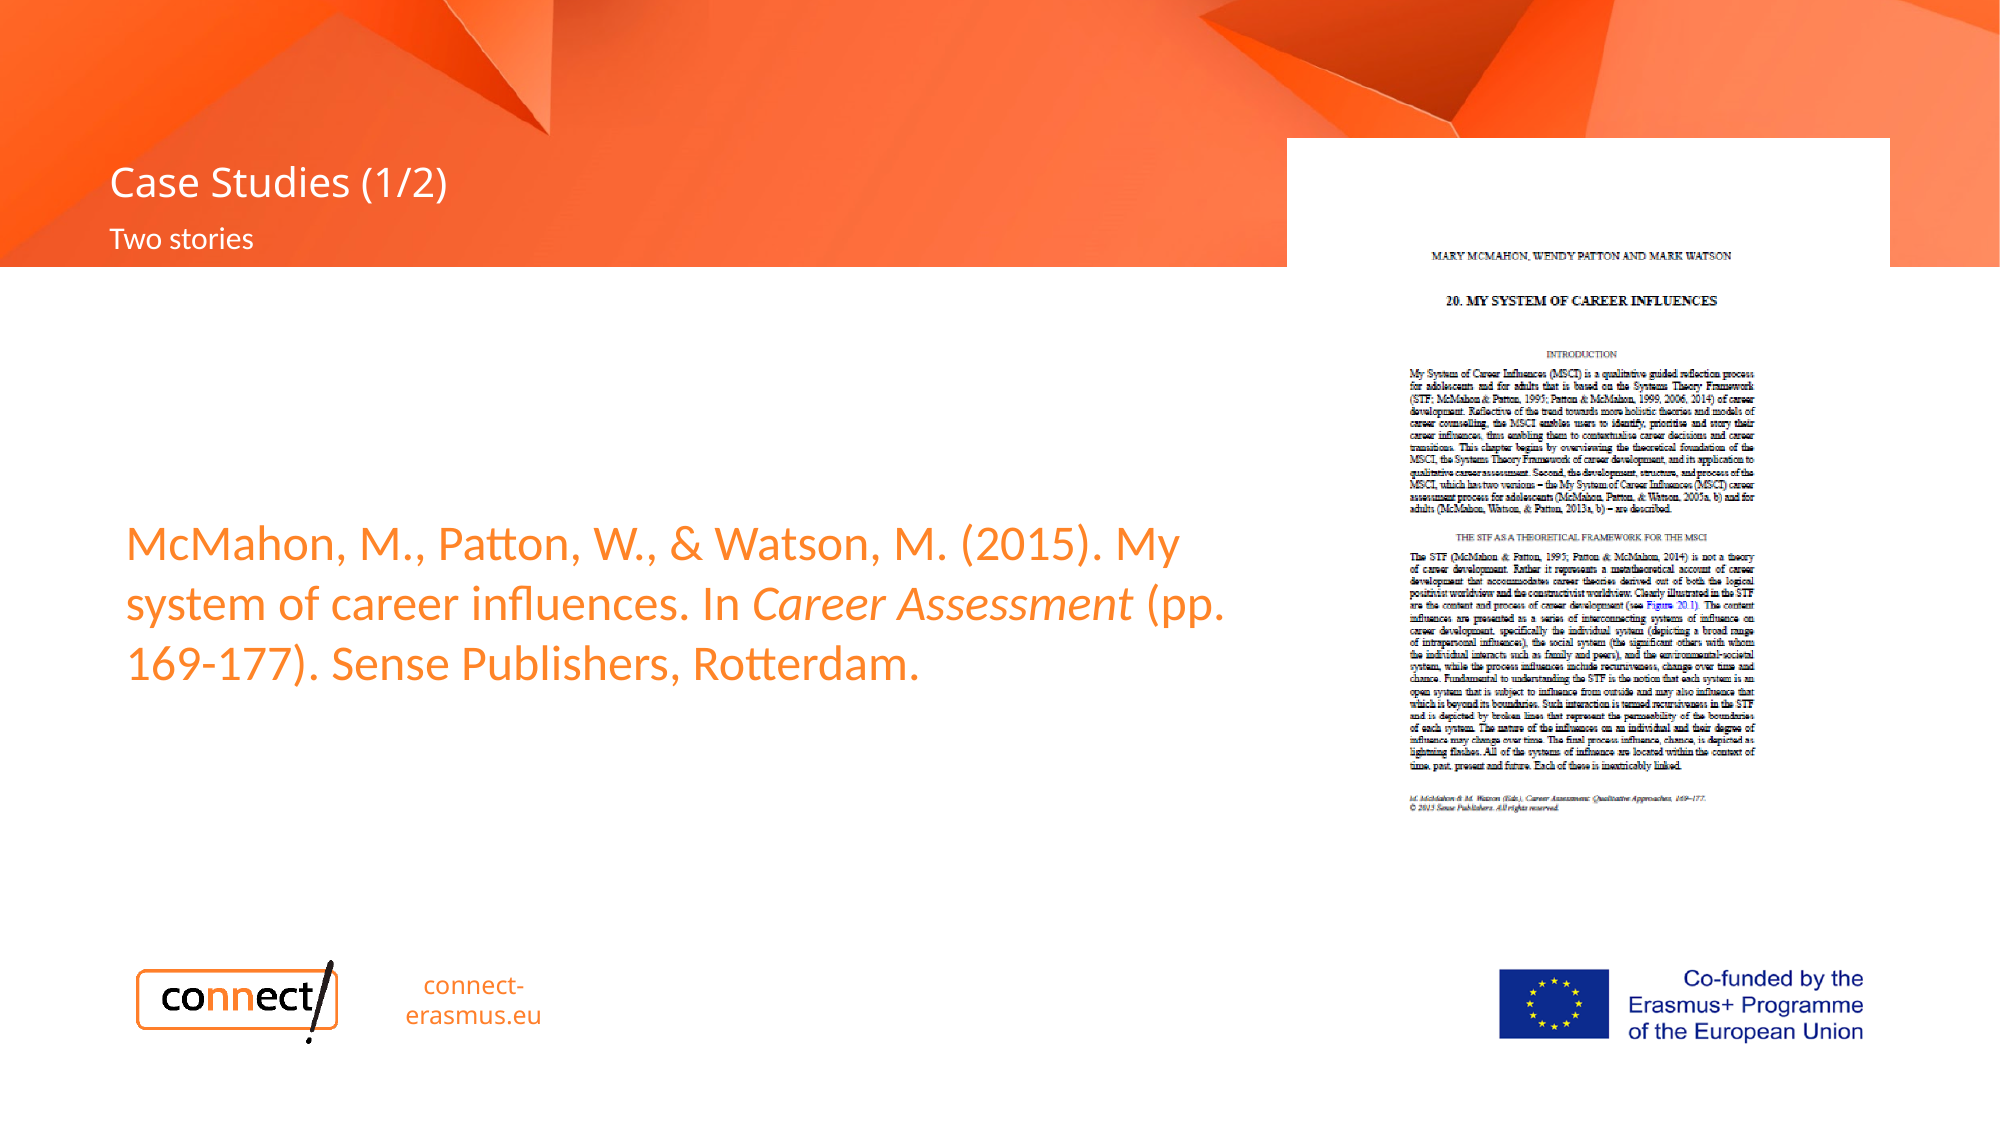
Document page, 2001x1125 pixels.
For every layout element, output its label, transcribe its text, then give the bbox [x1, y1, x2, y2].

text_box McMahon, M., Patton, W., & Watson, M. (2015). My system of career influences. In Career Assessment (pp. 169-177). Sense Publishers, Rotterdam. [110, 502, 1250, 698]
picture [1498, 968, 1863, 1044]
footer connect-erasmus.eu [341, 976, 607, 1022]
title Case Studies (1/2) Two stories [94, 153, 1281, 265]
picture [136, 960, 338, 1044]
picture [2, 0, 2000, 917]
